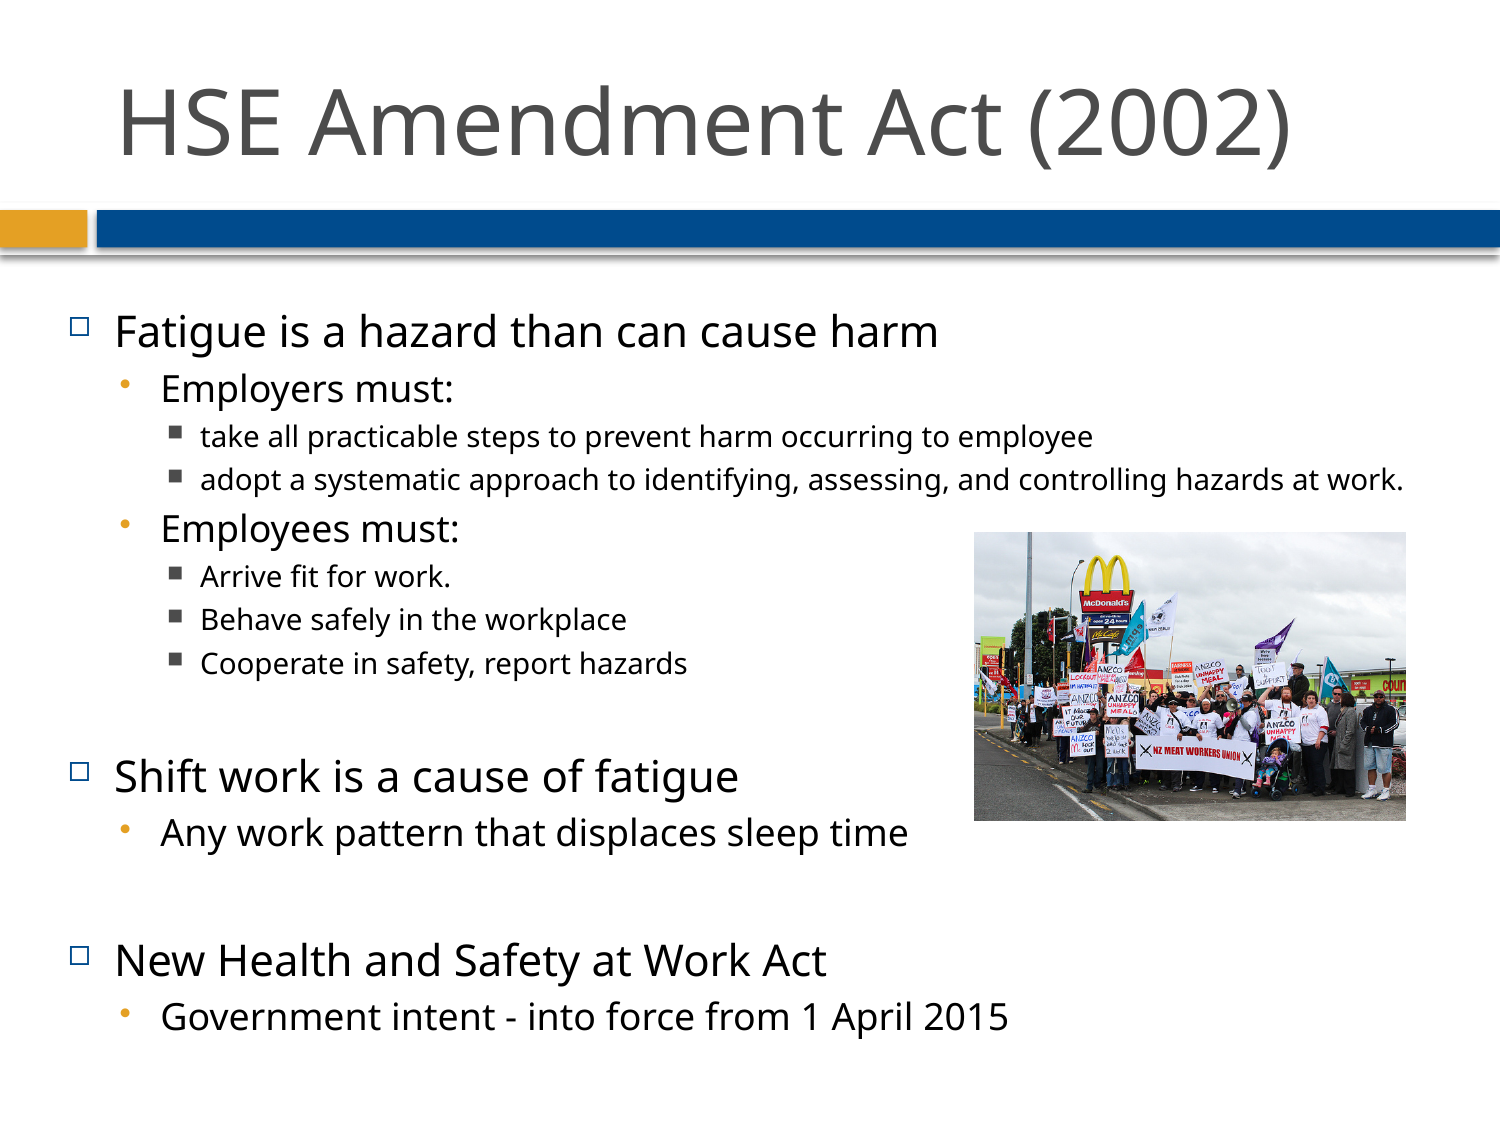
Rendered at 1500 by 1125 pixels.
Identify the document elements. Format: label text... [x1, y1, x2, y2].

title HSE Amendment Act (2002) [100, 37, 1438, 200]
picture [974, 532, 1406, 821]
list Fatigue is a hazard than can cause harm Employers must: take all practicable steps to prevent harm occurring to employee adopt a systematic approach to identifying, assessing, and controlling hazards at work. Employees must: Arrive fit for work. Behave safely in the workplace Cooperate in safety, report hazards Shift work is a cause of fatigue Any work pattern that displaces sleep time New Health and Safety at Work Act Government intent - into force from 1 April 2015 [53, 296, 1423, 1058]
